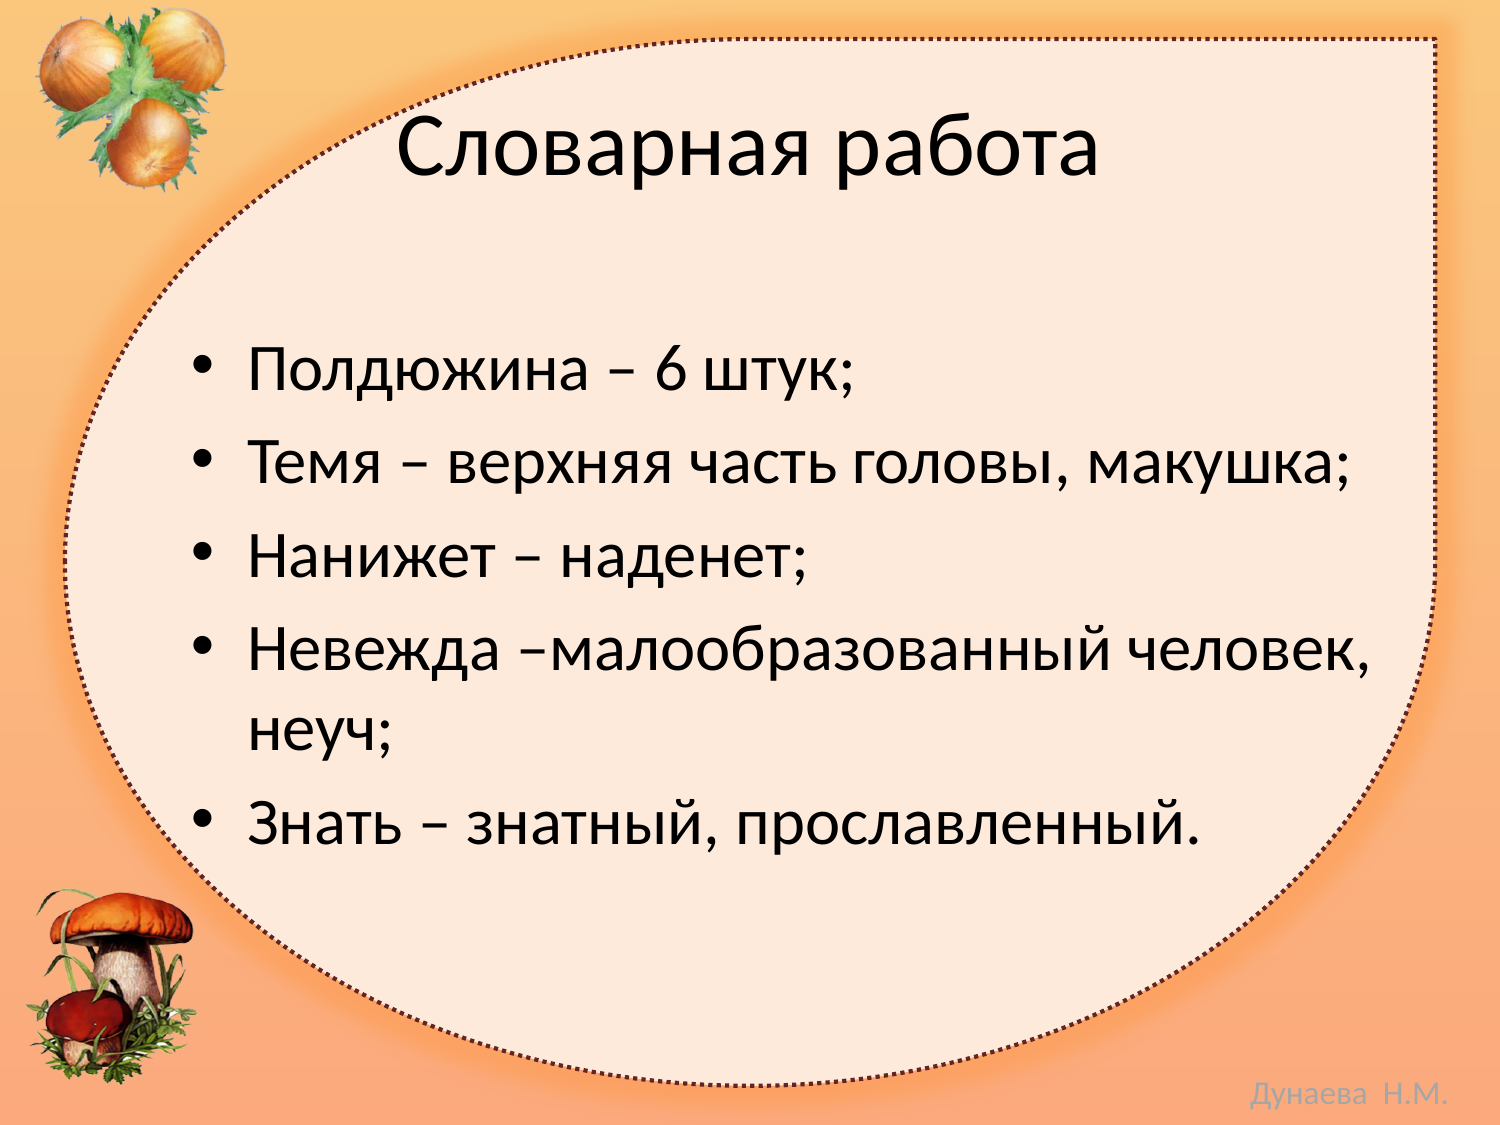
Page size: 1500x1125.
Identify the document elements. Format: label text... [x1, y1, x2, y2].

picture [0, 869, 219, 1104]
picture [29, 0, 231, 201]
title Словарная работа [75, 45, 1425, 233]
list Полдюжина – 6 штук; Темя – верхняя часть головы, макушка; Нанижет – наденет; Невежда –малообразованный человек, неуч; Знать – знатный, прославленный. [175, 222, 1430, 938]
